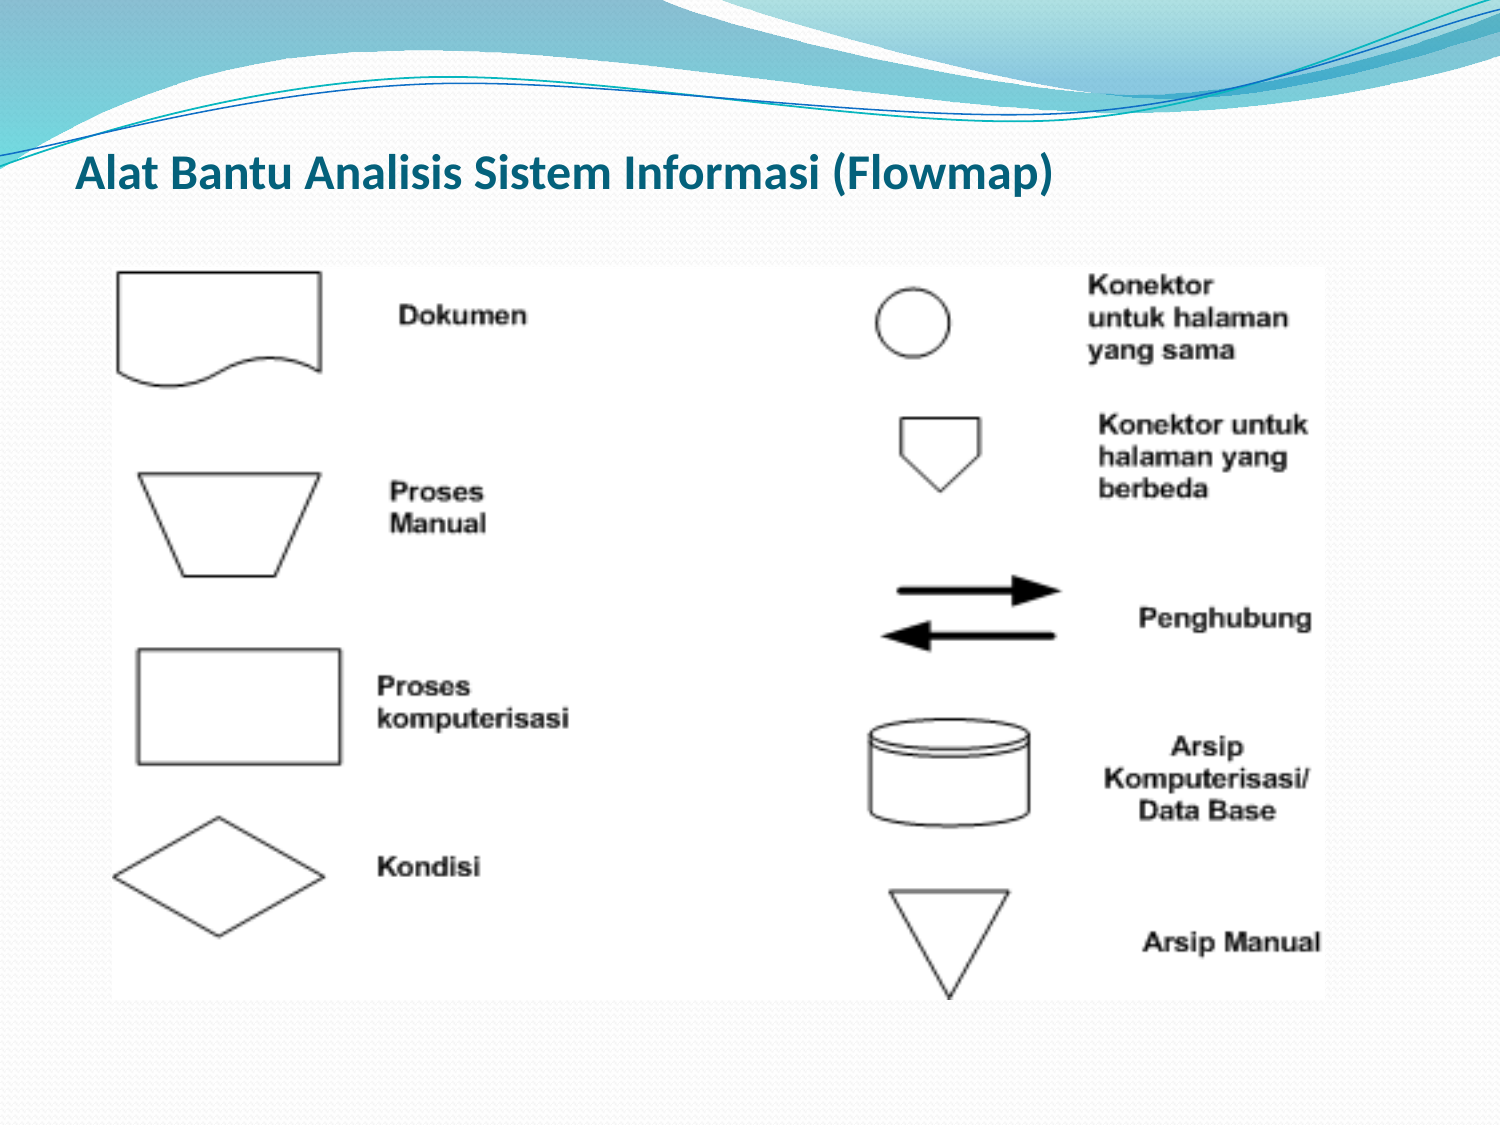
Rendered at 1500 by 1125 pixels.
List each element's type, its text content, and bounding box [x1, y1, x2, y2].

title Alat Bantu Analisis Sistem Informasi (Flowmap) [75, 115, 1425, 200]
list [112, 267, 1326, 1001]
